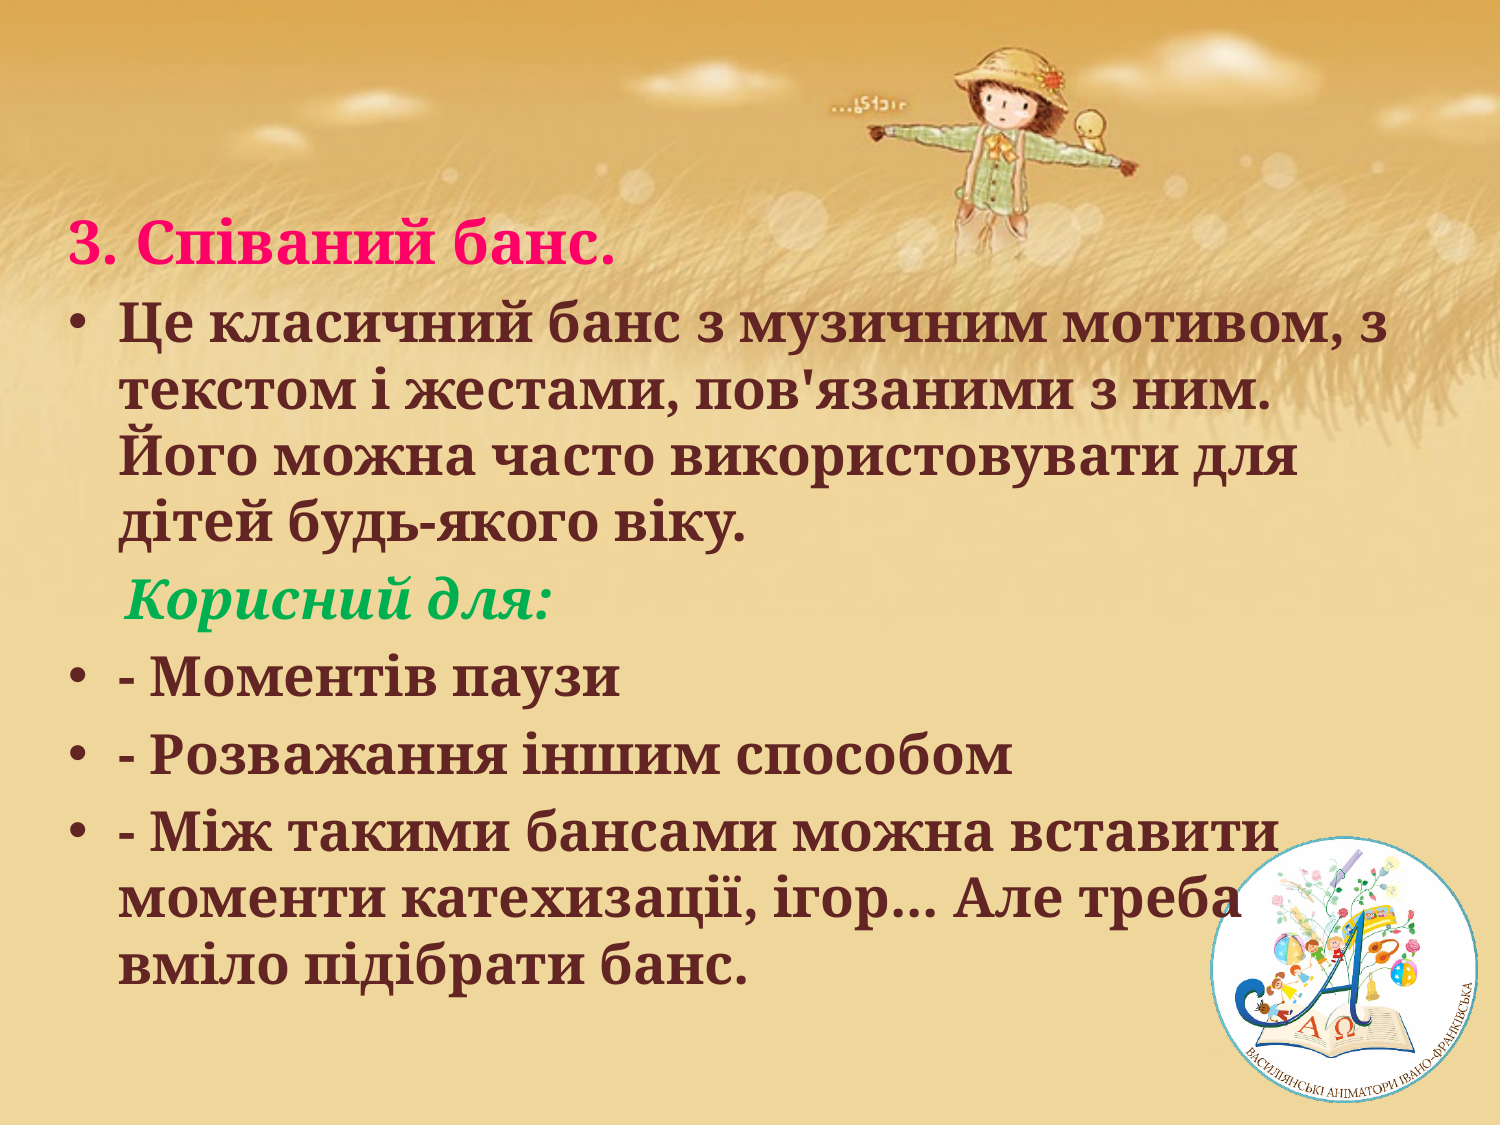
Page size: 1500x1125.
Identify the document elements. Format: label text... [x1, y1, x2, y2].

list 3. Співаний банс. Це класичний банс з музичним мотивом, з текстом і жестами, пов'язаними з ним. Його можна часто використовувати для дітей будь-якого віку. Корисний для: - Моментів паузи - Розважання іншим способом - Між такими бансами можна вставити моменти катехизації, ігор... Але треба вміло підібрати банс. [53, 196, 1408, 1012]
picture [0, 0, 1500, 1125]
